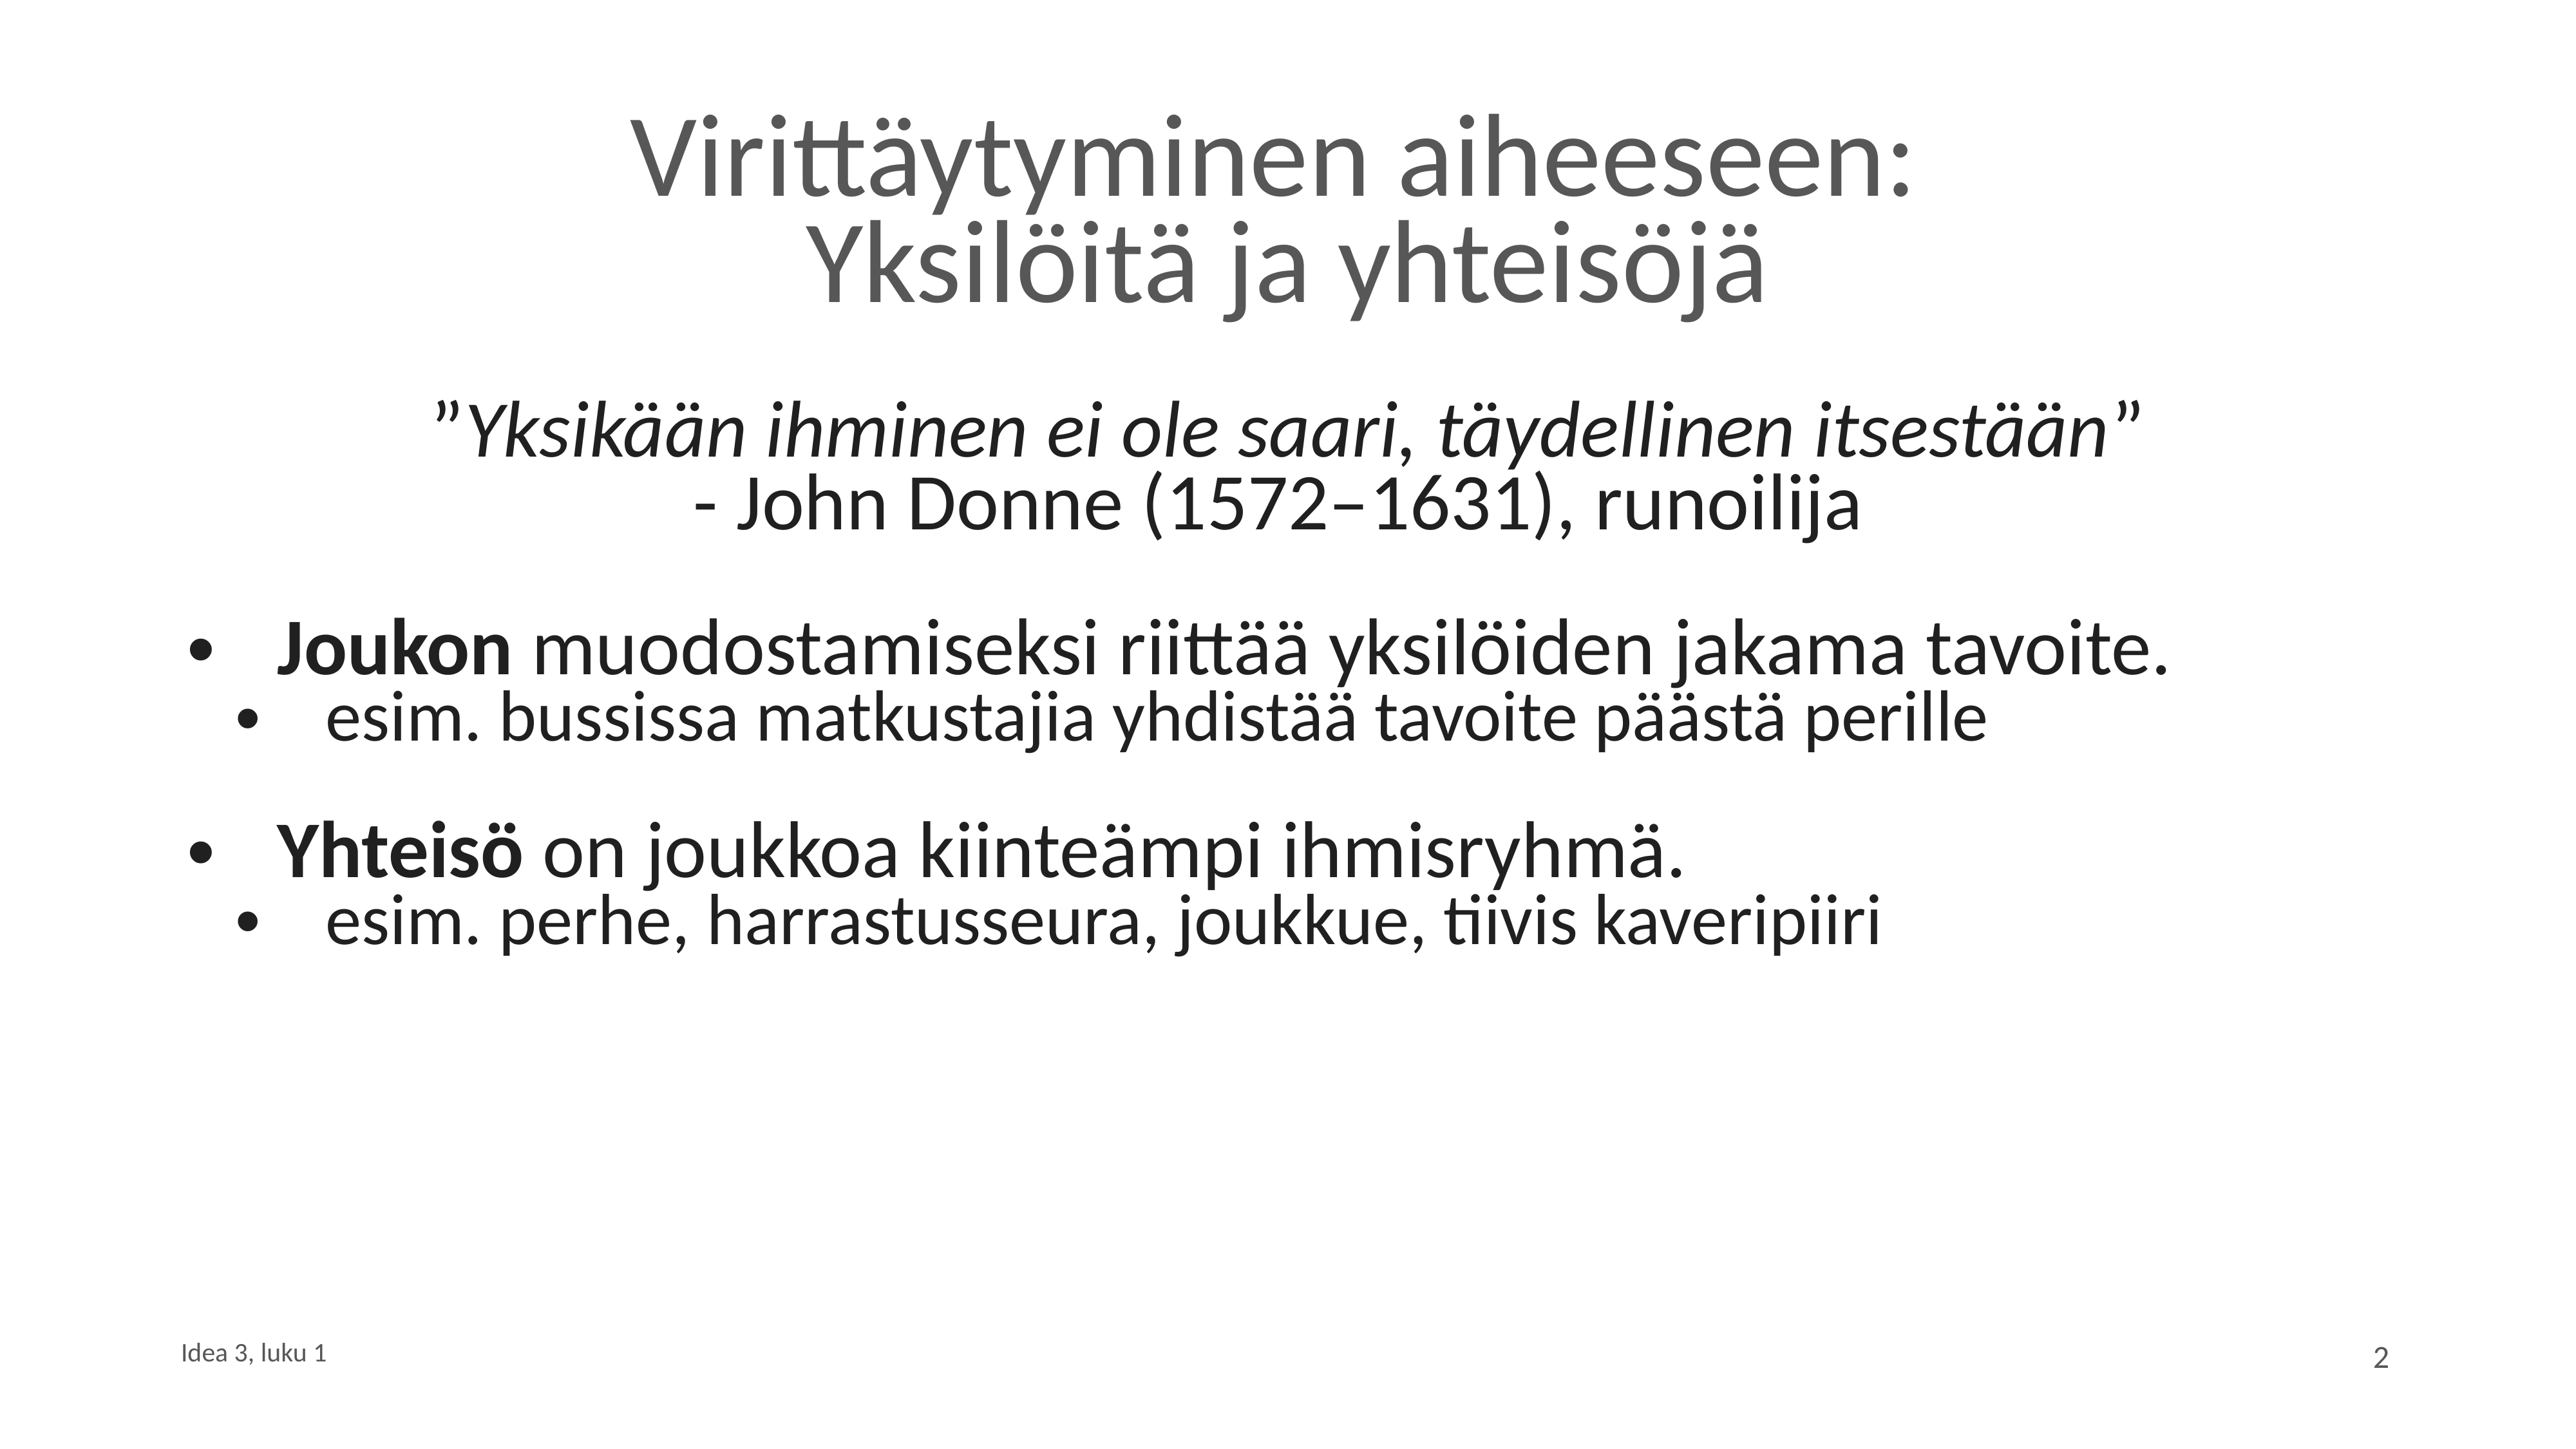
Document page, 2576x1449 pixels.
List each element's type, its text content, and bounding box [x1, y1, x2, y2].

slide_number 2 [1819, 1302, 2399, 1380]
list ”Yksikään ihminen ei ole saari, täydellinen itsestään” - John Donne (1572–1631), runoilija Joukon muodostamiseksi riittää yksilöiden jakama tavoite. esim. bussissa matkustajia yhdistää tavoite päästä perille Yhteisö on joukkoa kiinteämpi ihmisryhmä. esim. perhe, harrastusseura, joukkue, tiivis kaveripiiri [177, 393, 2399, 1255]
footer Idea 3, luku 1 [171, 1294, 1041, 1372]
title Virittäytyminen aiheeseen: Yksilöitä ja yhteisöjä [177, 77, 2399, 357]
